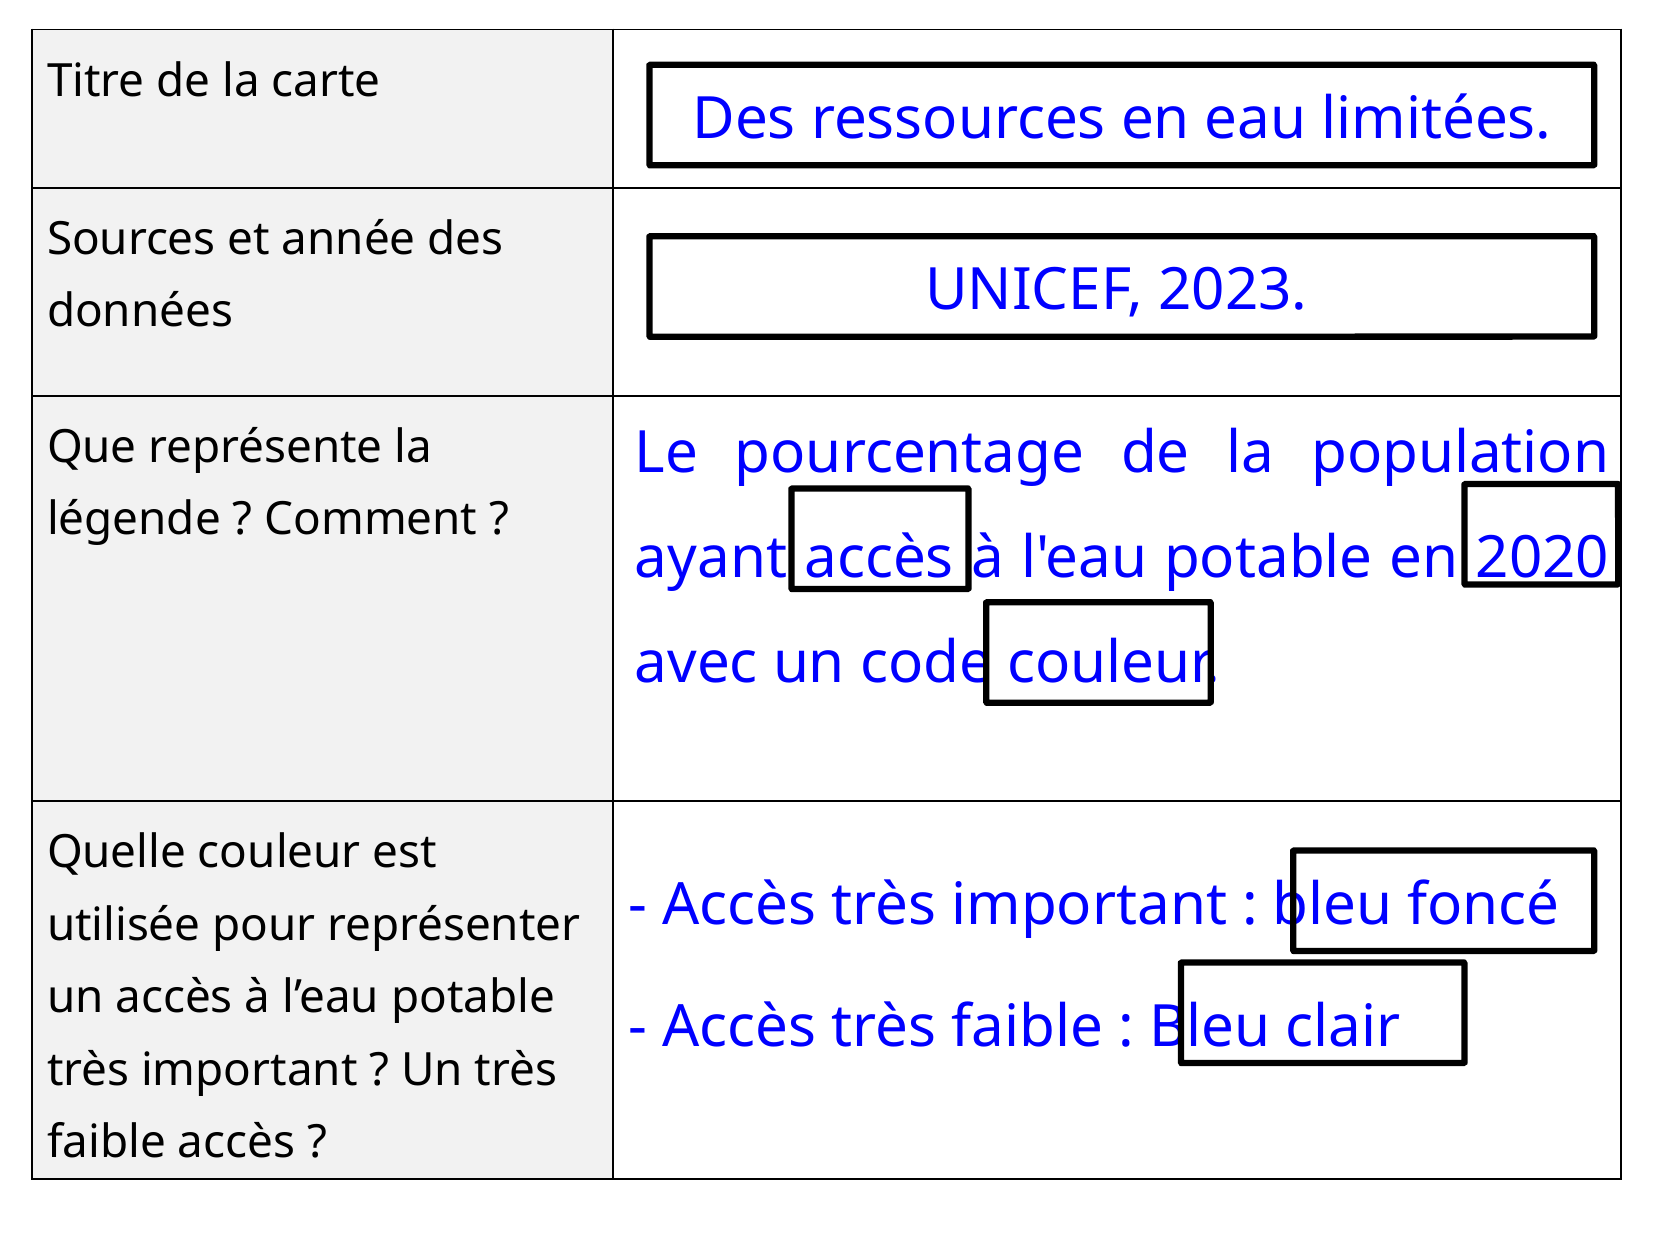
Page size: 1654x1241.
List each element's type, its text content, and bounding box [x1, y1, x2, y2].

text_box [649, 64, 1595, 166]
text_box [1464, 484, 1619, 585]
text_box [791, 488, 969, 590]
text_box Le pourcentage de la population ayant accès à l'eau potable en 2020 avec un code couleur. [620, 371, 1624, 712]
table_header Titre de la carte [33, 30, 612, 187]
table_cell [614, 189, 1620, 395]
table_cell Quelle couleur est utilisée pour représenter un accès à l’eau potable très important ? Un très faible accès ? [33, 802, 612, 1178]
text_box - Accès très important : bleu foncé - Accès très faible : Bleu clair [614, 847, 1618, 1066]
text_box Des ressources en eau limitées. [620, 62, 1624, 159]
table_cell [614, 397, 1620, 800]
table_header [614, 30, 1620, 187]
text_box [986, 602, 1211, 703]
table_cell Que représente la légende ? Comment ? [33, 397, 612, 800]
text_box [649, 236, 1595, 337]
text_box [1180, 962, 1465, 1064]
table_cell Sources et année des données [33, 189, 612, 395]
table_cell [614, 802, 1620, 1178]
text_box [1293, 850, 1595, 951]
